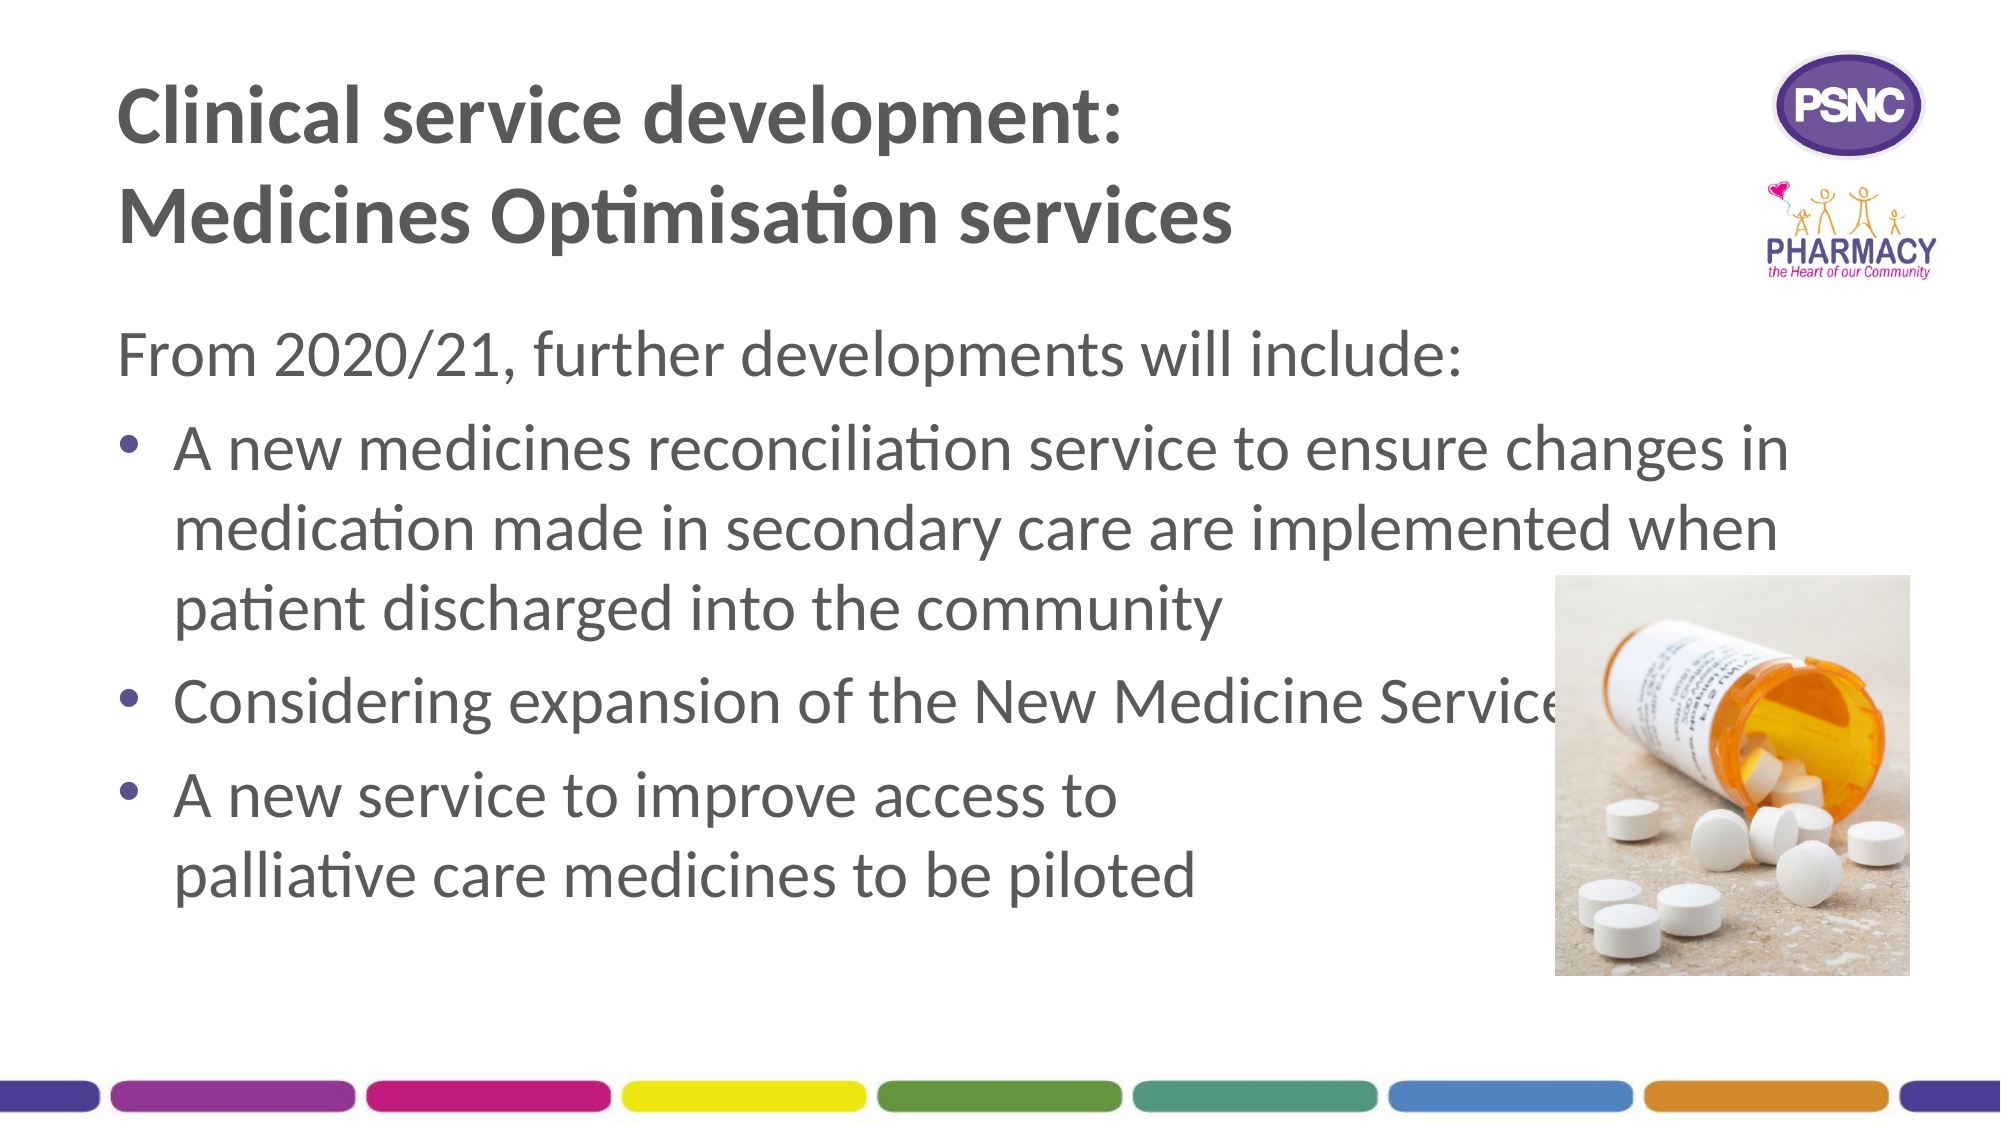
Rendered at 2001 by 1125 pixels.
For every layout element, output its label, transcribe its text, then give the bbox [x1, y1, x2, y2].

title Clinical service development: Medicines Optimisation services [102, 43, 1721, 278]
picture [1554, 574, 1910, 977]
picture [0, 1071, 2000, 1123]
picture [1742, 39, 1954, 289]
list From 2020/21, further developments will include: A new medicines reconciliation service to ensure changes in medication made in secondary care are implemented when patient discharged into the community Considering expansion of the New Medicine Service expansion A new service to improve access to palliative care medicines to be piloted [102, 302, 1910, 976]
